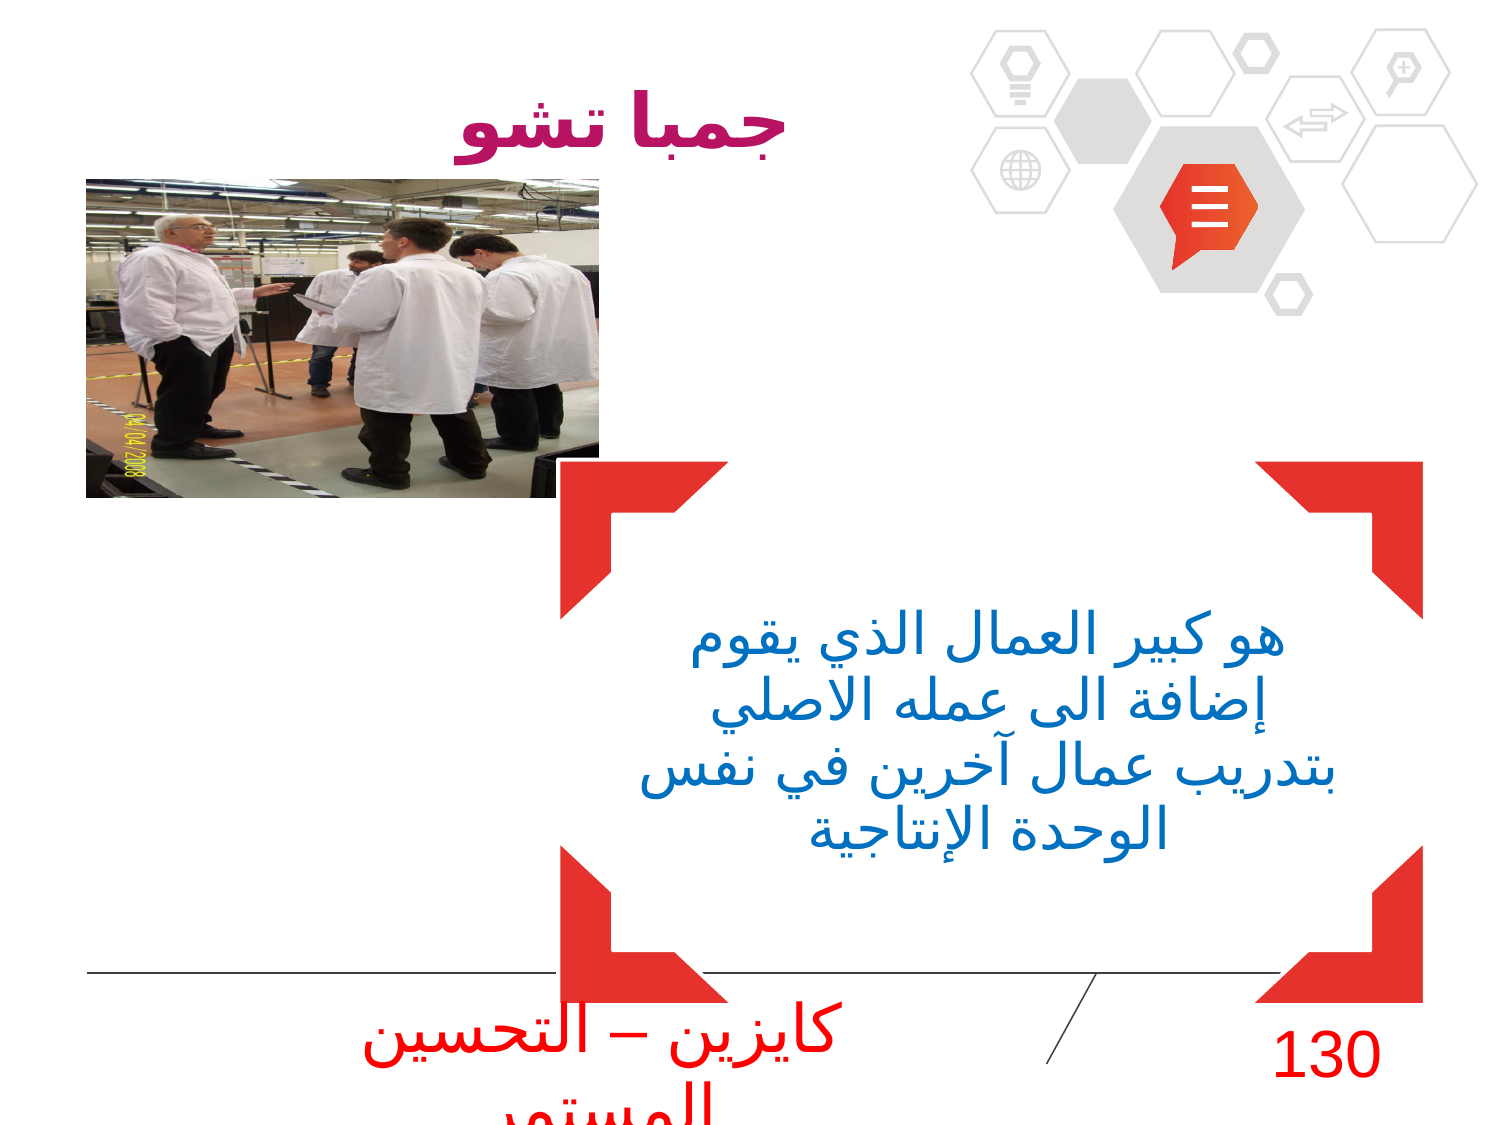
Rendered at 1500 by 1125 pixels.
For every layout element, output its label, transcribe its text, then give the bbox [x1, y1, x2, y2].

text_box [84, 176, 1426, 1006]
title جمبا تشو [312, 75, 938, 163]
text_box 130 [1229, 1013, 1425, 1075]
text_box كايزين – التحسين المستمر [299, 1015, 903, 1050]
